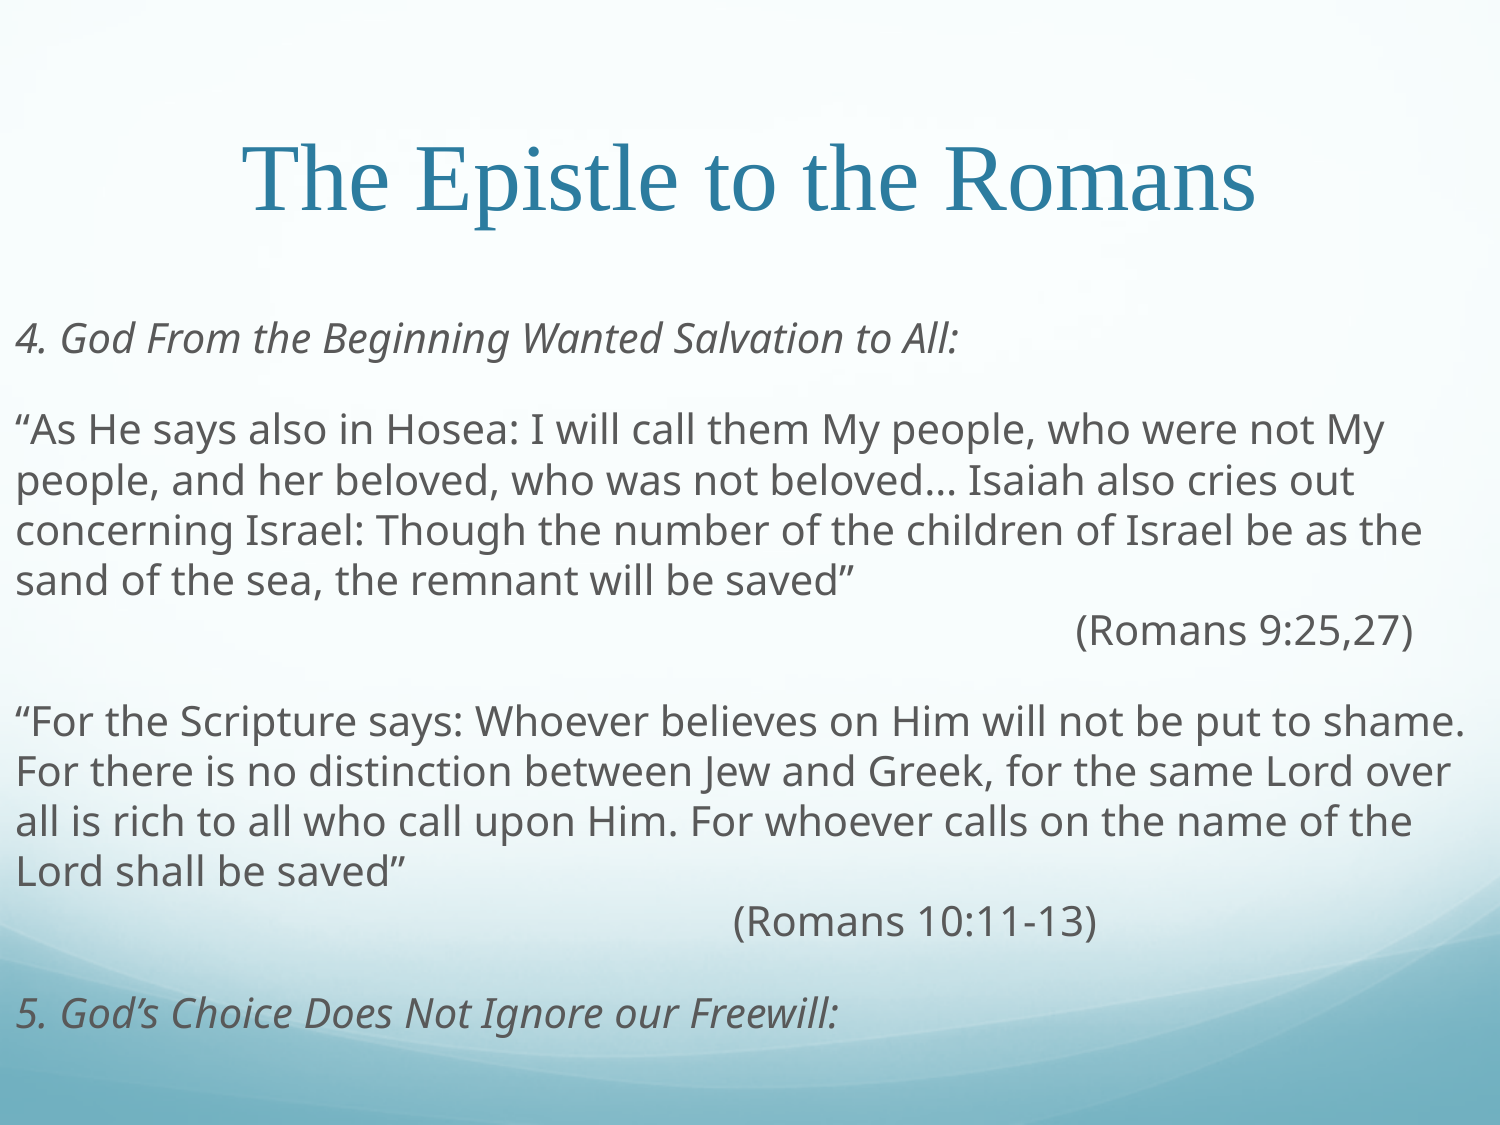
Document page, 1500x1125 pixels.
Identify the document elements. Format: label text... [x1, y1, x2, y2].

title The Epistle to the Romans [90, 17, 1410, 238]
list 4. God From the Beginning Wanted Salvation to All: “As He says also in Hosea: I will call them My people, who were not My people, and her beloved, who was not beloved… Isaiah also cries out concerning Israel: Though the number of the children of Israel be as the sand of the sea, the remnant will be saved” (Romans 9:25,27) “For the Scripture says: Whoever believes on Him will not be put to shame. For there is no distinction between Jew and Greek, for the same Lord over all is rich to all who call upon Him. For whoever calls on the name of the Lord shall be saved” (Romans 10:11-13) 5. God’s Choice Does Not Ignore our Freewill: [0, 304, 1500, 1125]
